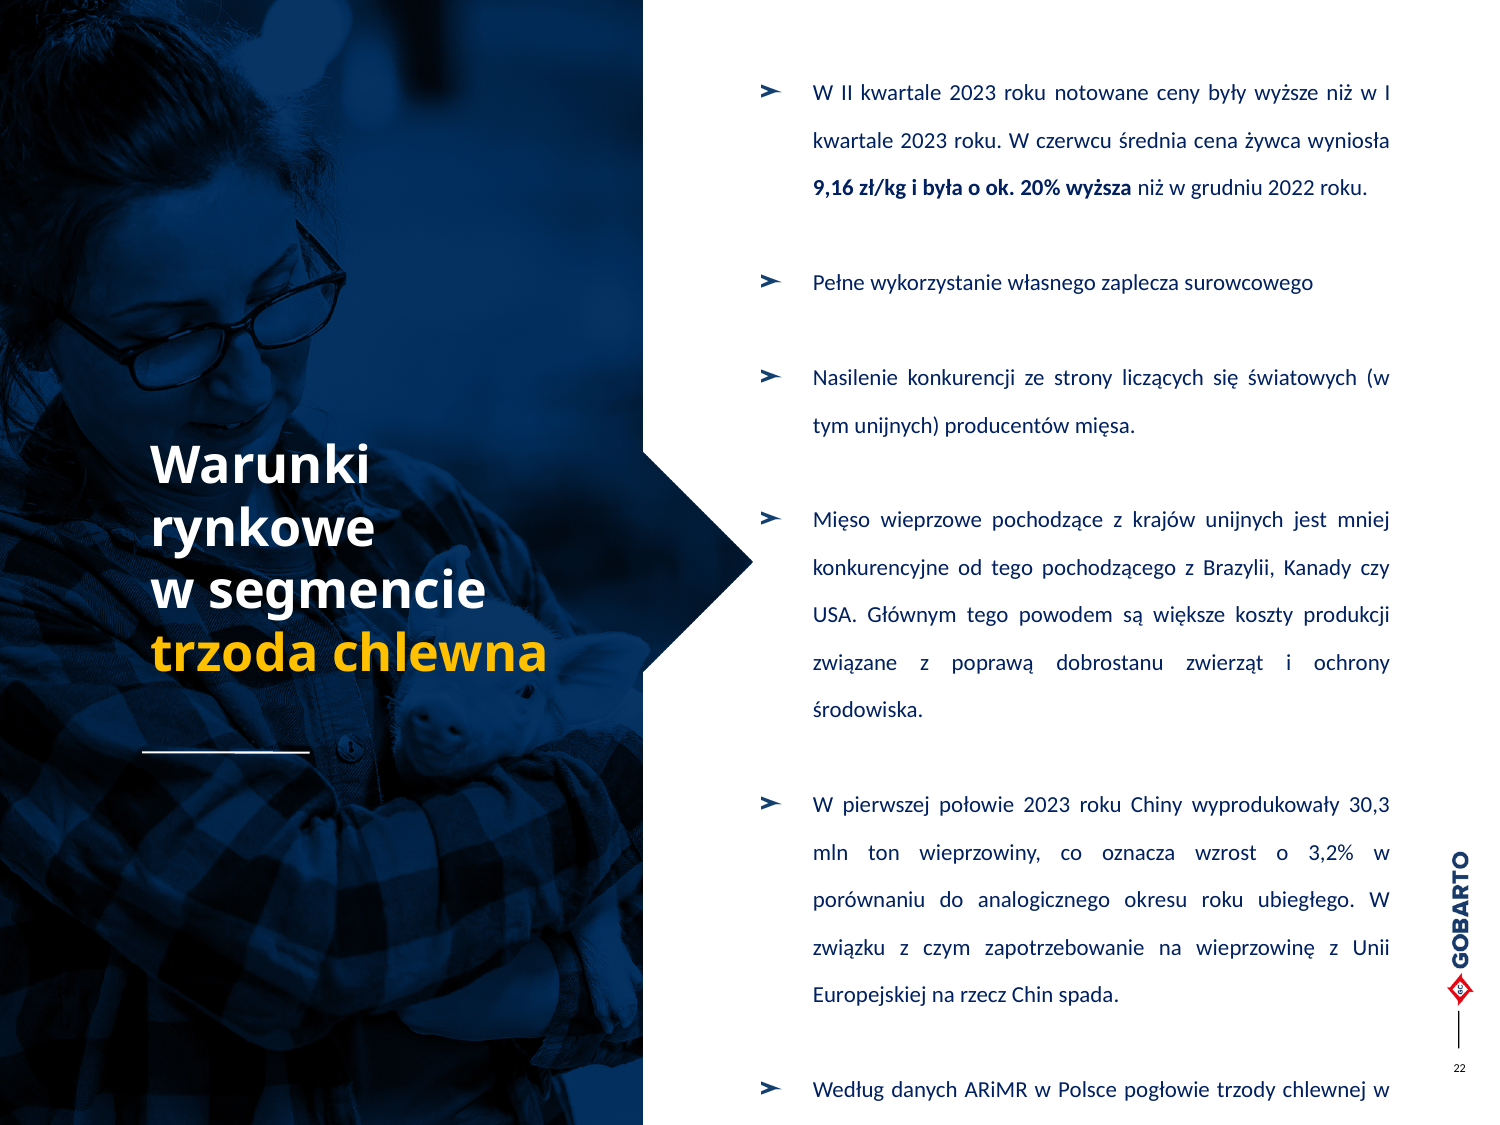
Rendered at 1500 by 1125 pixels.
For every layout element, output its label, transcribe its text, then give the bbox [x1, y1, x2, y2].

picture [761, 792, 782, 813]
picture [761, 1077, 782, 1098]
picture [761, 80, 782, 101]
picture [761, 365, 782, 386]
picture [761, 507, 782, 528]
text_box 22 [1444, 1048, 1475, 1073]
picture [761, 270, 782, 291]
text_box W II kwartale 2023 roku notowane ceny były wyższe niż w I kwartale 2023 roku. W czerwcu średnia cena żywca wyniosła 9,16 zł/kg i była o ok. 20% wyższa niż w grudniu 2022 roku. Pełne wykorzystanie własnego zaplecza surowcowego Nasilenie konkurencji ze strony liczących się światowych (w tym unijnych) producentów mięsa. Mięso wieprzowe pochodzące z krajów unijnych jest mniej konkurencyjne od tego pochodzącego z Brazylii, Kanady czy USA. Głównym tego powodem są większe koszty produkcji związane z poprawą dobrostanu zwierząt i ochrony środowiska. W pierwszej połowie 2023 roku Chiny wyprodukowały 30,3 mln ton wieprzowiny, co oznacza wzrost o 3,2% w porównaniu do analogicznego okresu roku ubiegłego. W związku z czym zapotrzebowanie na wieprzowinę z Unii Europejskiej na rzecz Chin spada. Według danych ARiMR w Polsce pogłowie trzody chlewnej w czerwcu 2023 roku wyniosło 9,2 mln sztuk i było mniejsze niż w grudniu 2022 roku o 0,4 mln sztuk (tj. 4,0%). Natomiast w porównaniu do grudnia w 2021 roku spadek wynosi 1,0 mln sztuk (tj. 10,0%). [753, 59, 1399, 1106]
picture [1445, 843, 1475, 1014]
picture [0, 0, 753, 1125]
